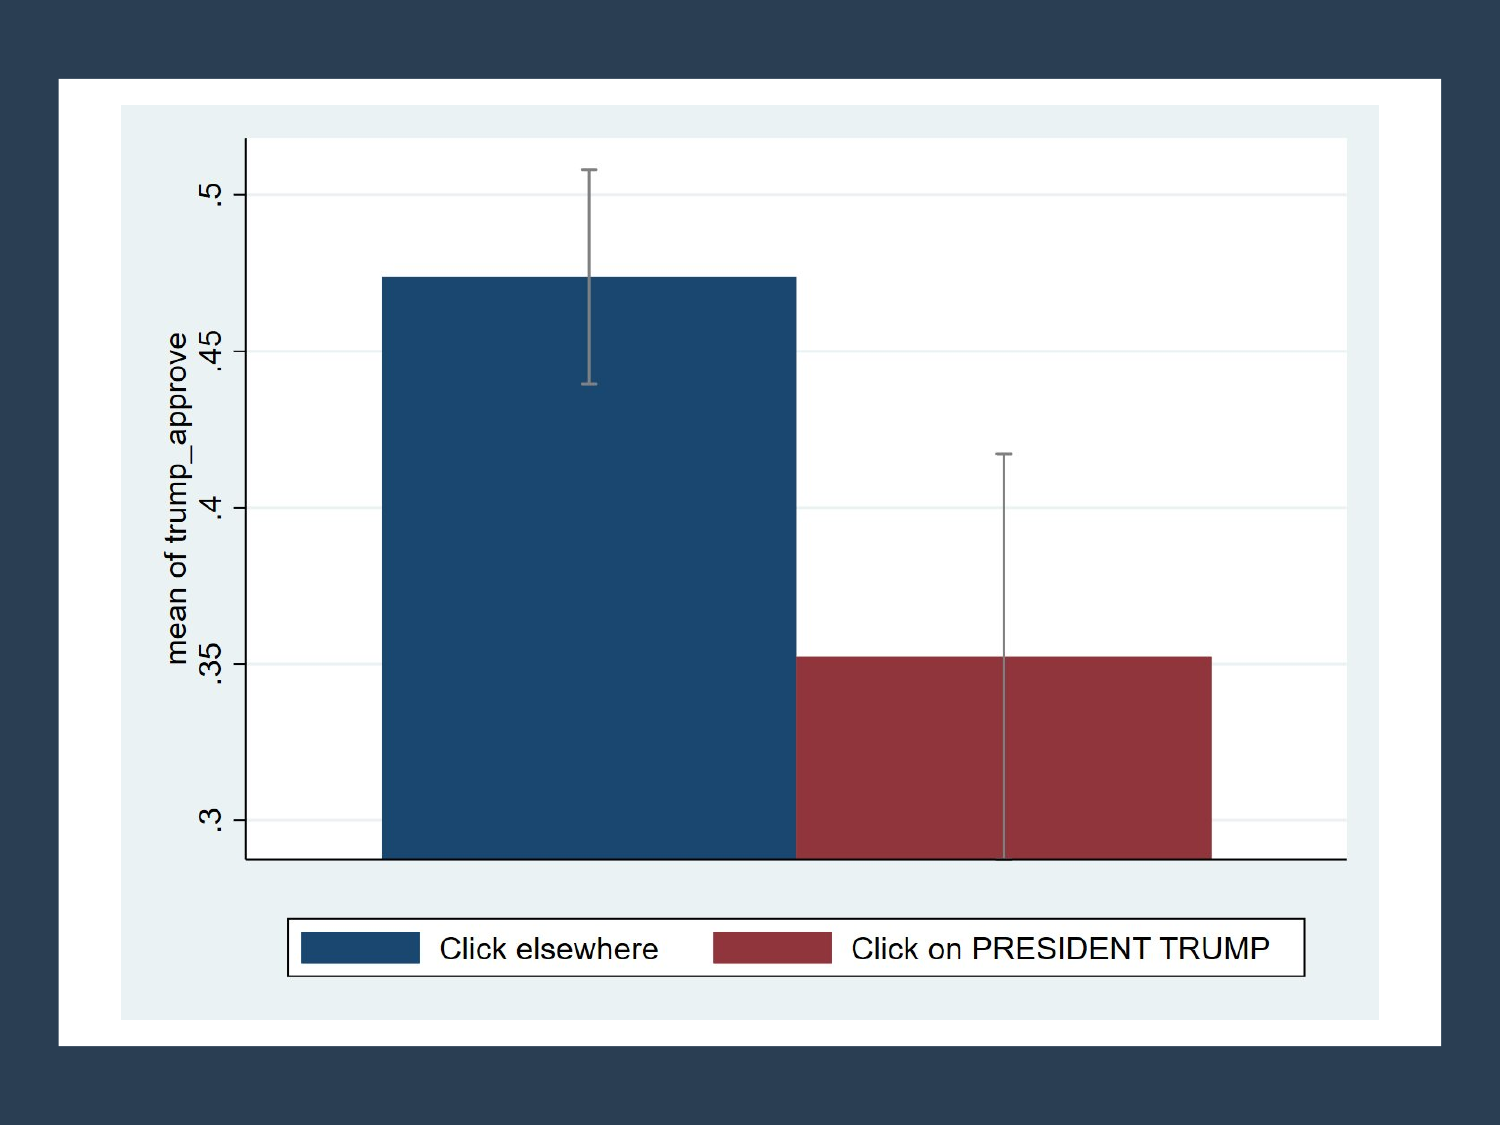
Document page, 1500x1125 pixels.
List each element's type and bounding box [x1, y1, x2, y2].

text_box [0, 0, 1500, 1125]
text_box [58, 78, 1442, 1047]
picture [121, 105, 1379, 1020]
